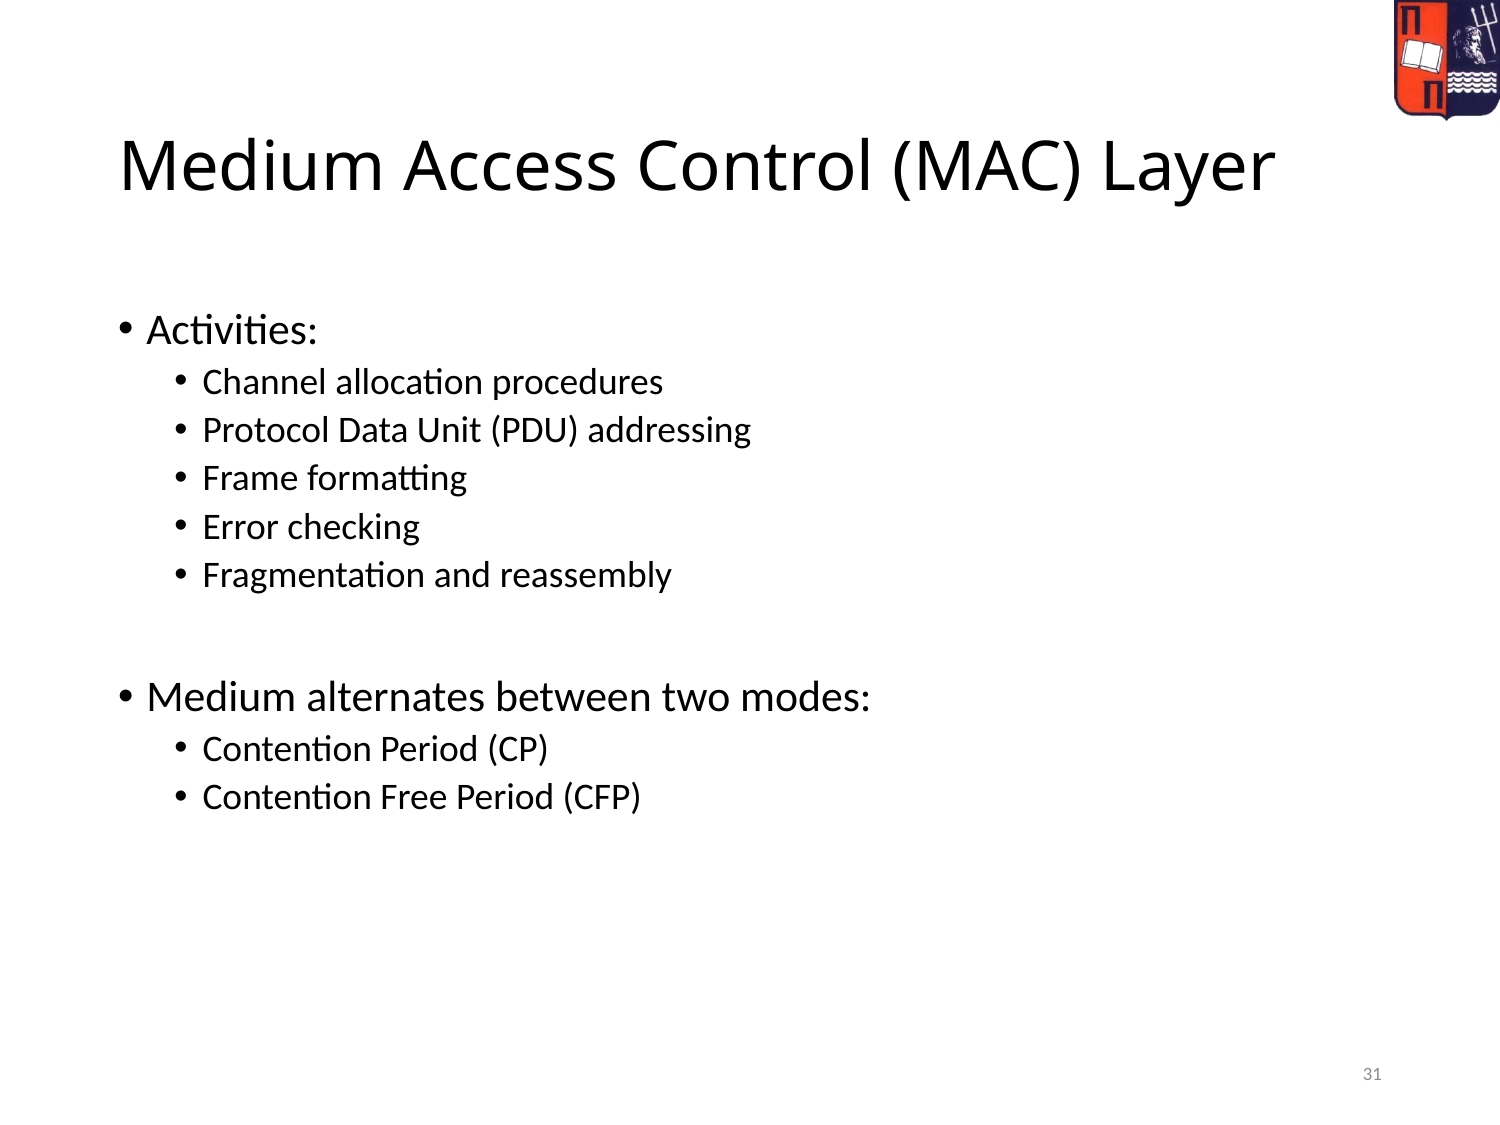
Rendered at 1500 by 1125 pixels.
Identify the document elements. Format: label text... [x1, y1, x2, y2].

slide_number 31 [1059, 1042, 1397, 1103]
title Medium Access Control (MAC) Layer [103, 59, 1397, 278]
list Activities: Channel allocation procedures Protocol Data Unit (PDU) addressing Frame formatting Error checking Fragmentation and reassembly Medium alternates between two modes: Contention Period (CP) Contention Free Period (CFP) [103, 299, 1397, 1014]
picture [1394, 0, 1500, 121]
